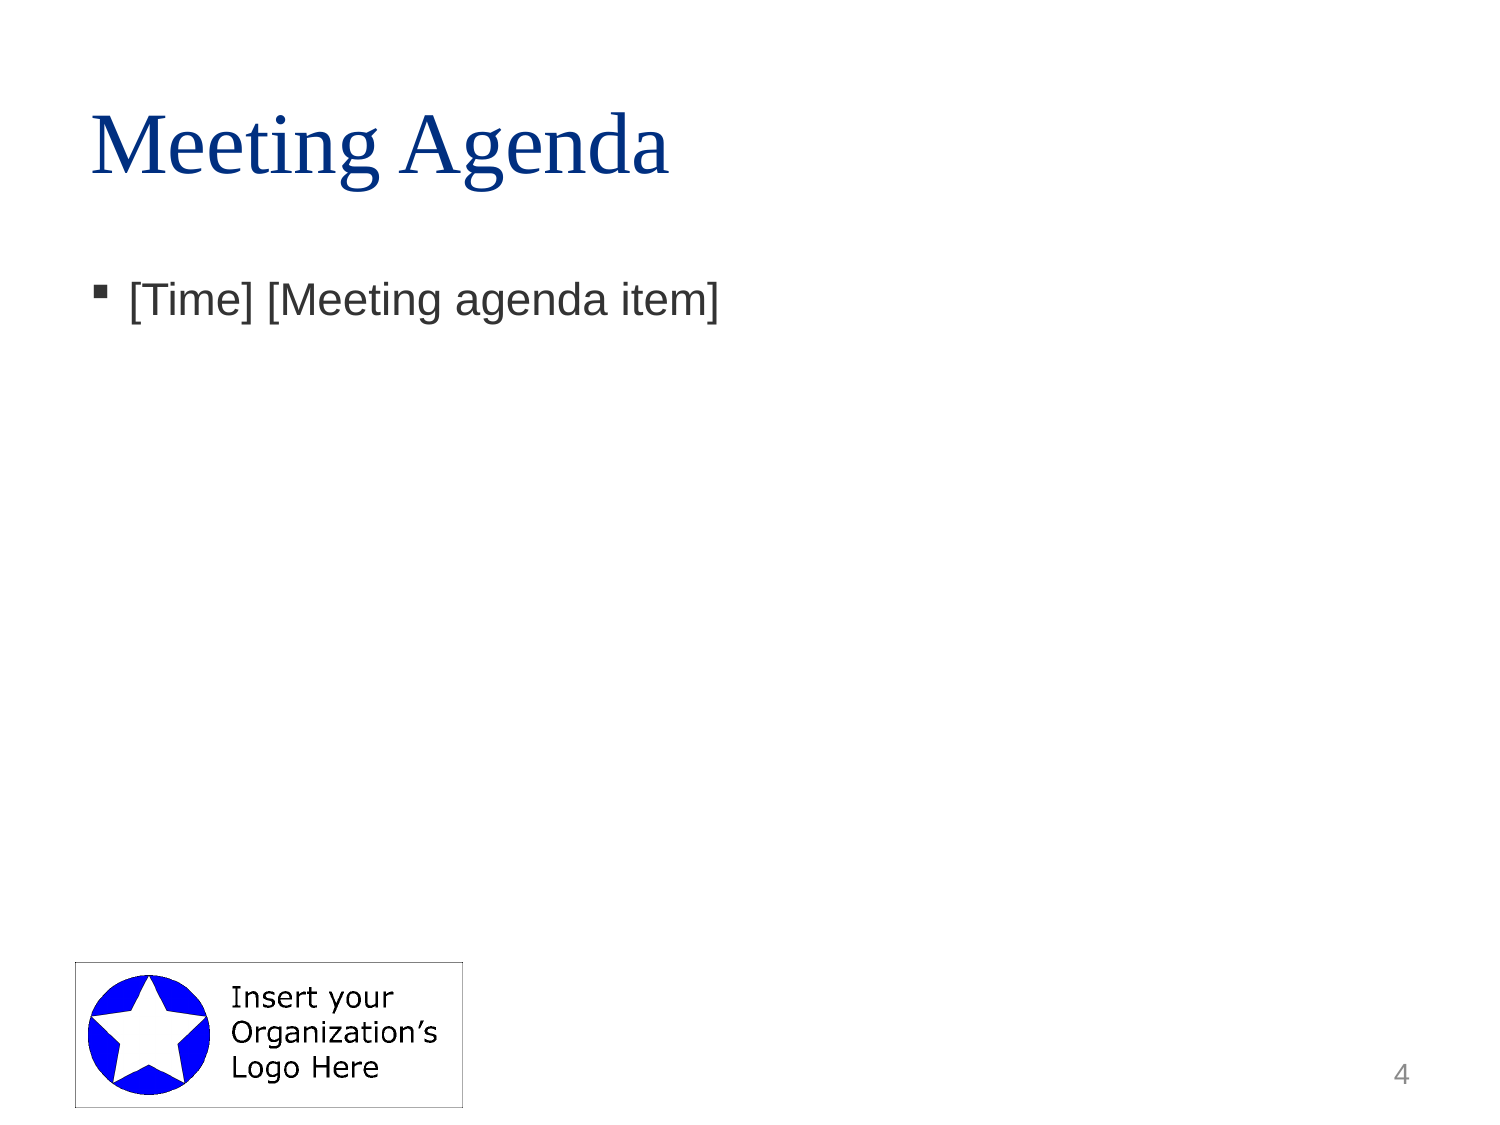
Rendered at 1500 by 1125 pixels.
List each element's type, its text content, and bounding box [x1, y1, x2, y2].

slide_number 4 [1074, 1042, 1425, 1103]
list [Time] [Meeting agenda item] [75, 262, 1425, 1005]
title Meeting Agenda [75, 45, 1425, 233]
picture [75, 1005, 463, 1108]
